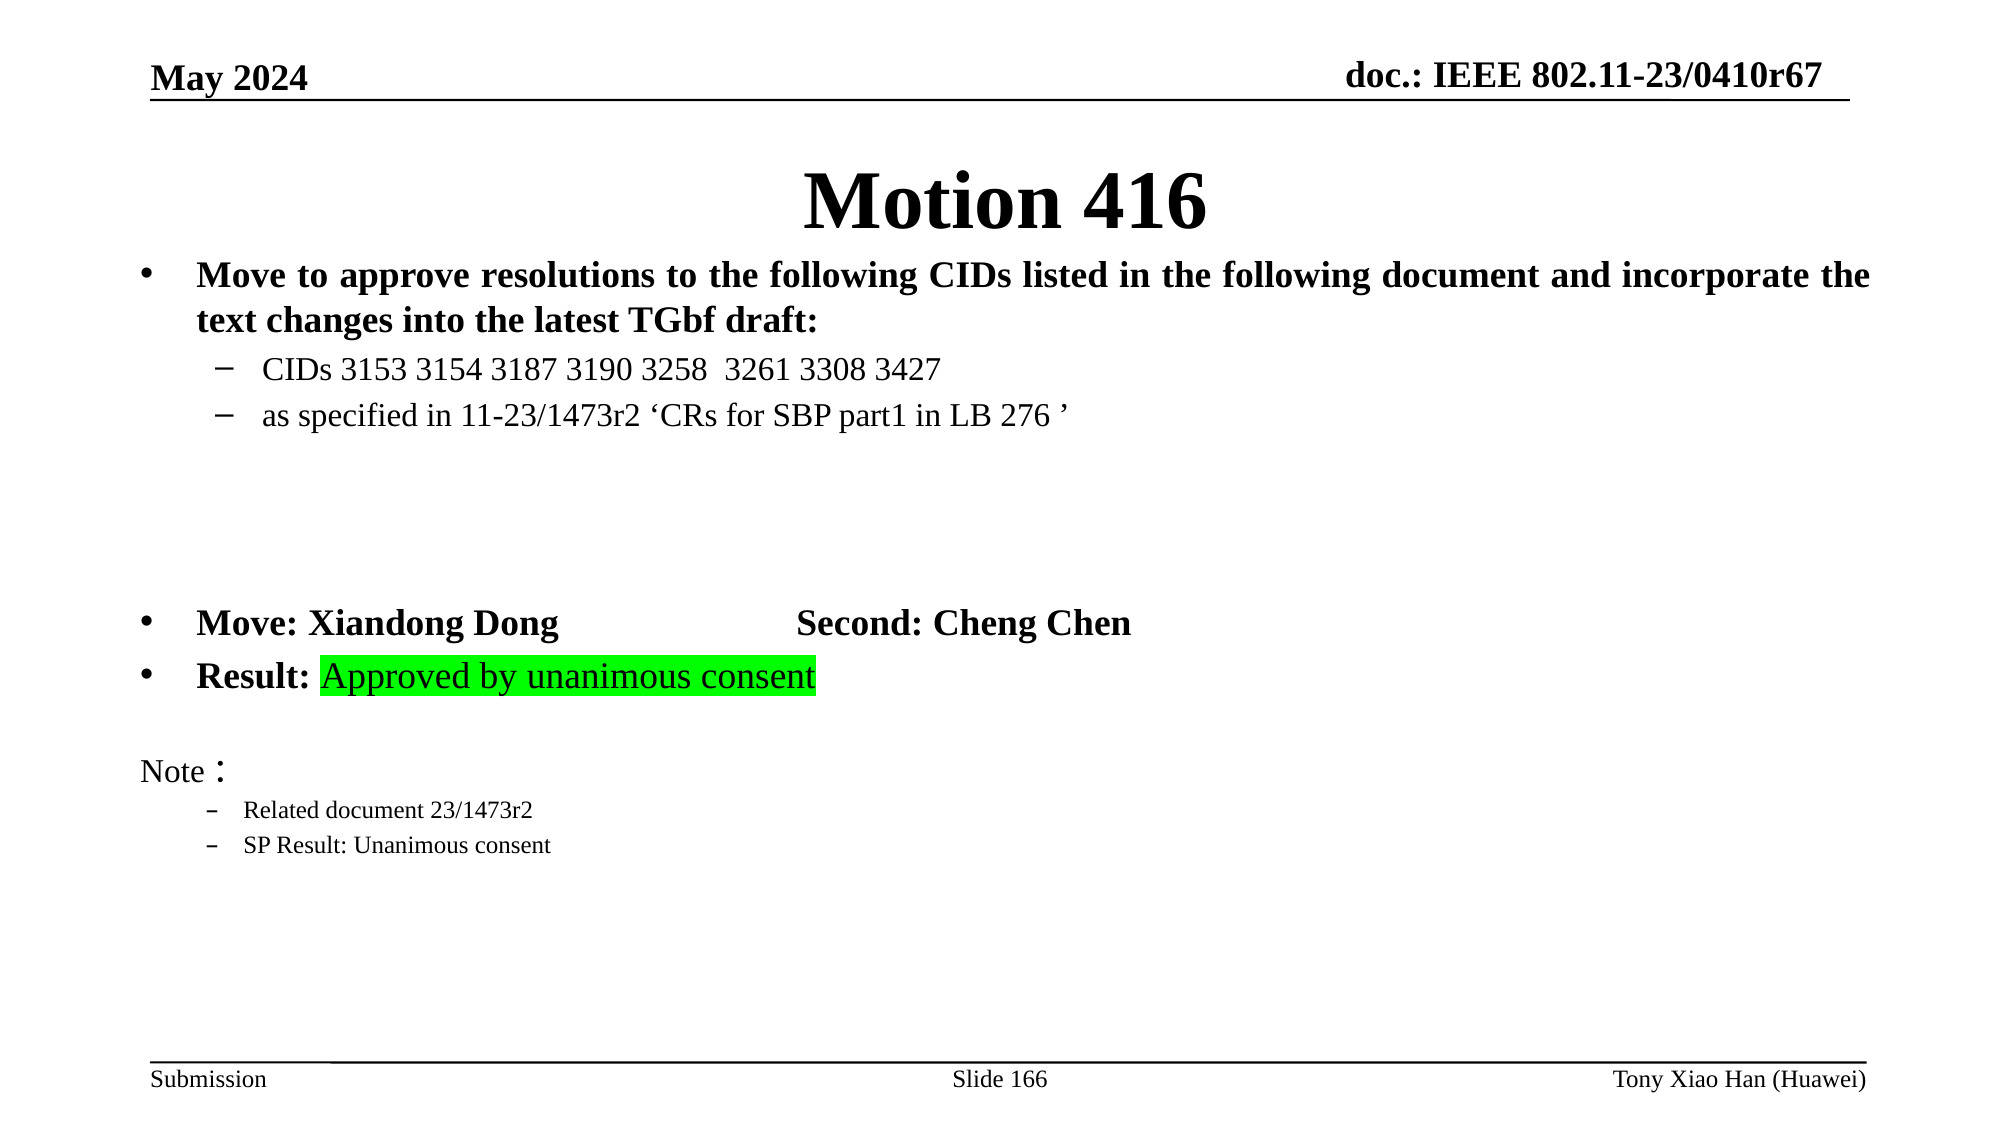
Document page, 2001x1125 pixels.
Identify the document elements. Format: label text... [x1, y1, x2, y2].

text_box Move to approve resolutions to the following CIDs listed in the following document and incorporate the text changes into the latest TGbf draft: CIDs 3153 3154 3187 3190 3258 3261 3308 3427 as specified in 11-23/1473r2 ‘CRs for SBP part1 in LB 276 ’ Move: Xiandong Dong Second: Cheng Chen Result: Approved by unanimous consent Note： Related document 23/1473r2 SP Result: Unanimous consent [125, 212, 1888, 900]
text_box Motion 416 [368, 137, 1644, 212]
